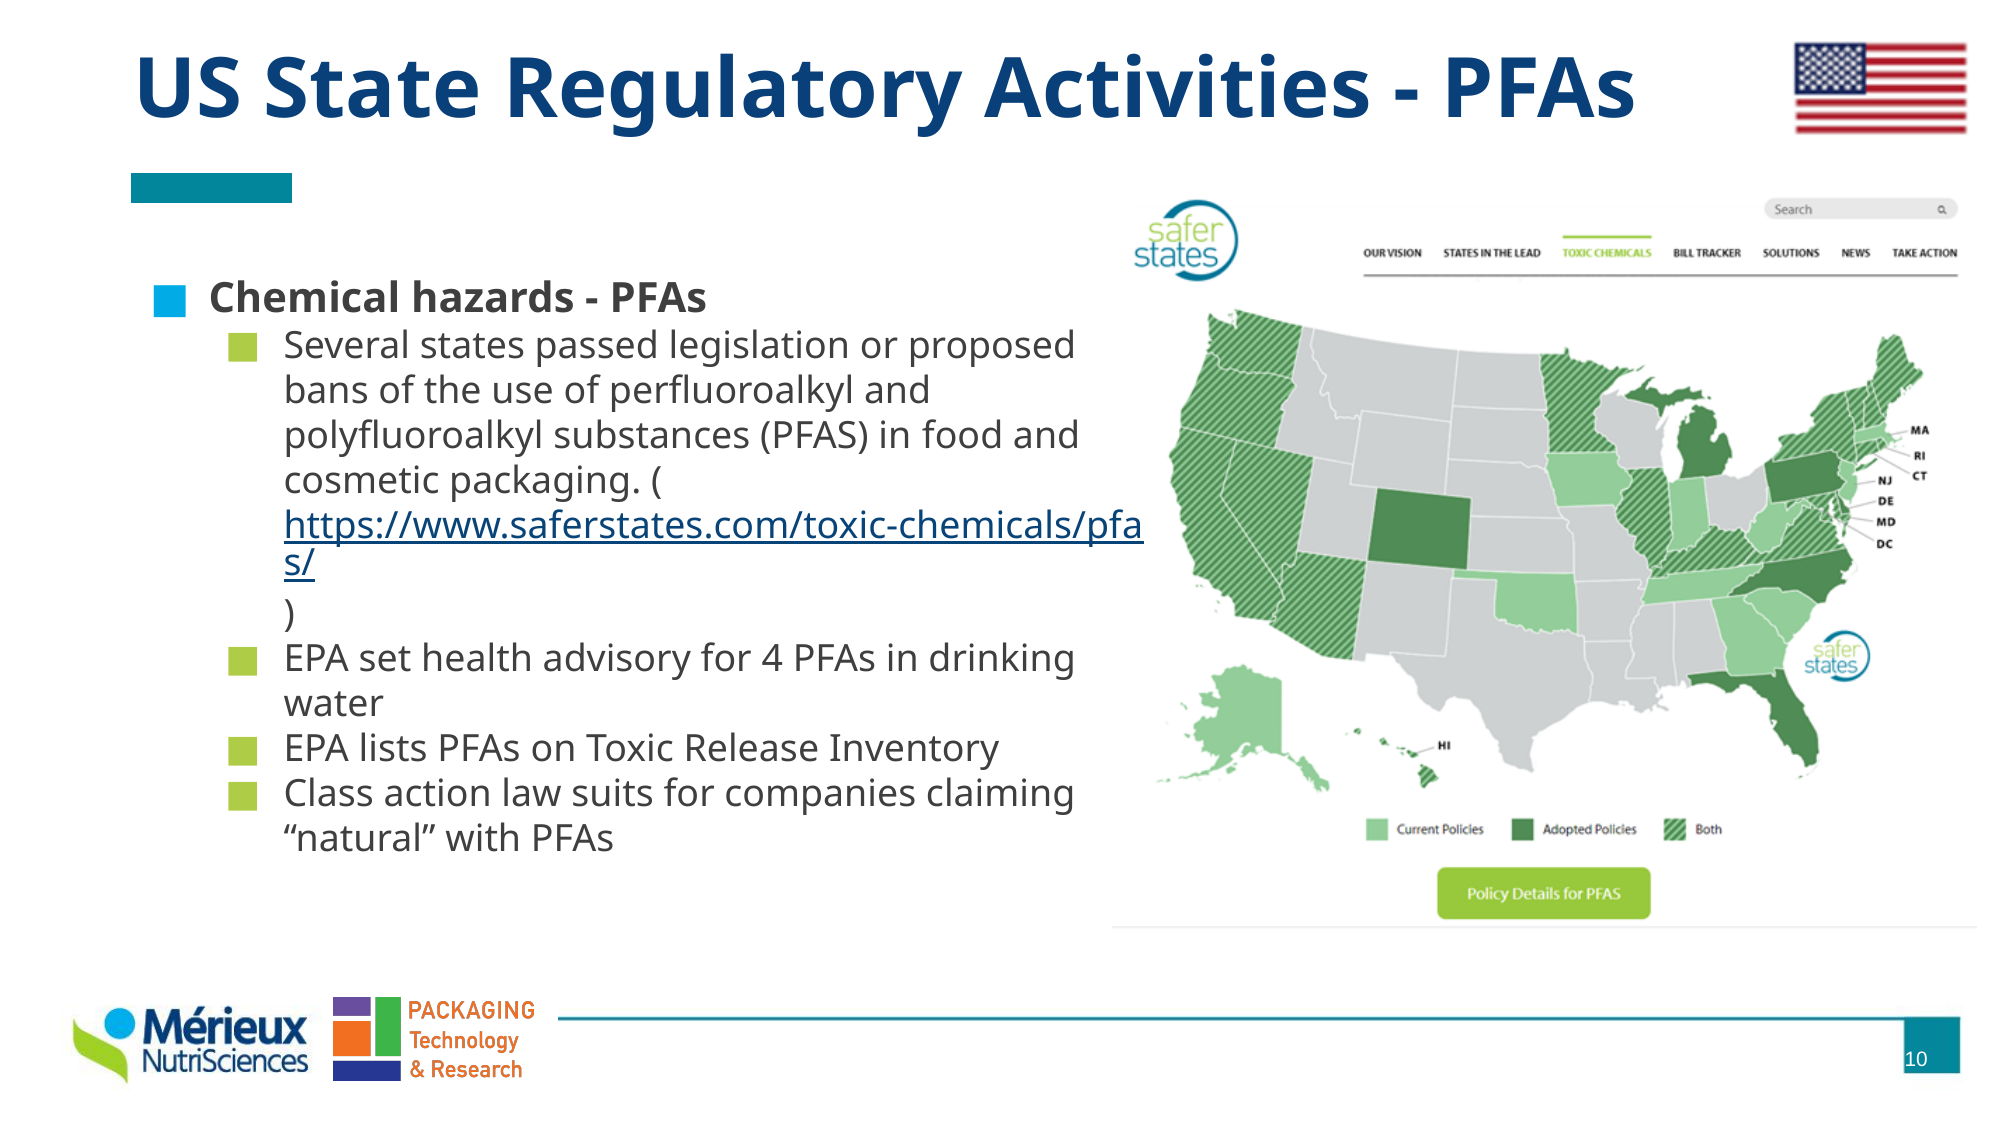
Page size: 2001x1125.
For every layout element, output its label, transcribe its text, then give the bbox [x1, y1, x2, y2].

list Chemical hazards - PFAs Several states passed legislation or proposed bans of the use of perfluoroalkyl and polyfluoroalkyl substances (PFAS) in food and cosmetic packaging. (https://www.saferstates.com/toxic-chemicals/pfas/) EPA set health advisory for 4 PFAs in drinking water EPA lists PFAs on Toxic Release Inventory Class action law suits for companies claiming “natural” with PFAs [133, 270, 1107, 922]
picture [1790, 26, 1977, 149]
picture [12, 989, 2001, 1113]
title US State Regulatory Activities - PFAs [133, 34, 1785, 141]
picture [131, 173, 292, 203]
picture [1112, 193, 1977, 932]
